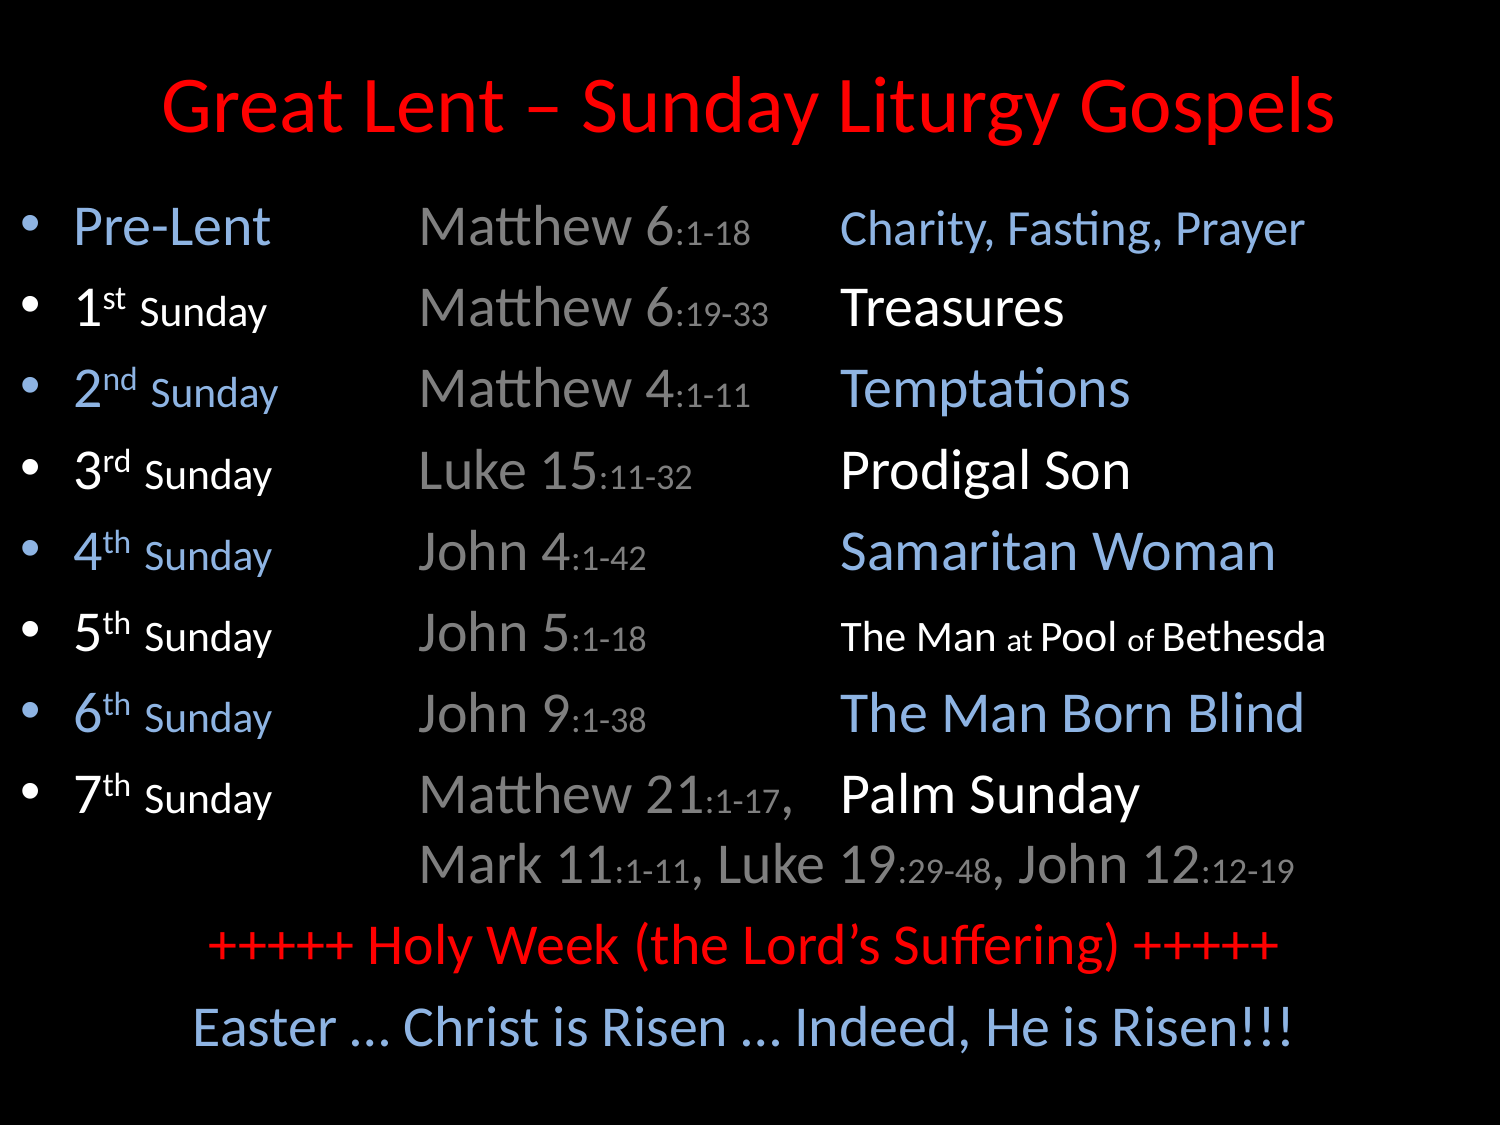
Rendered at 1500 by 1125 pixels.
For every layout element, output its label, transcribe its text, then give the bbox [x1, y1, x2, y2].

list Pre-Lent Matthew 6:1-18 Charity, Fasting, Prayer 1st Sunday Matthew 6:19-33 Treasures 2nd Sunday Matthew 4:1-11 Temptations 3rd Sunday Luke 15:11-32 Prodigal Son 4th Sunday John 4:1-42 Samaritan Woman 5th Sunday John 5:1-18 The Man at Pool of Bethesda 6th Sunday John 9:1-38 The Man Born Blind 7th Sunday Matthew 21:1-17, Palm Sunday Mark 11:1-11, Luke 19:29-48, John 12:12-19 +++++ Holy Week (the Lord’s Suffering) +++++ Easter … Christ is Risen … Indeed, He is Risen!!! [5, 180, 1485, 1076]
title Great Lent – Sunday Liturgy Gospels [75, 6, 1425, 180]
